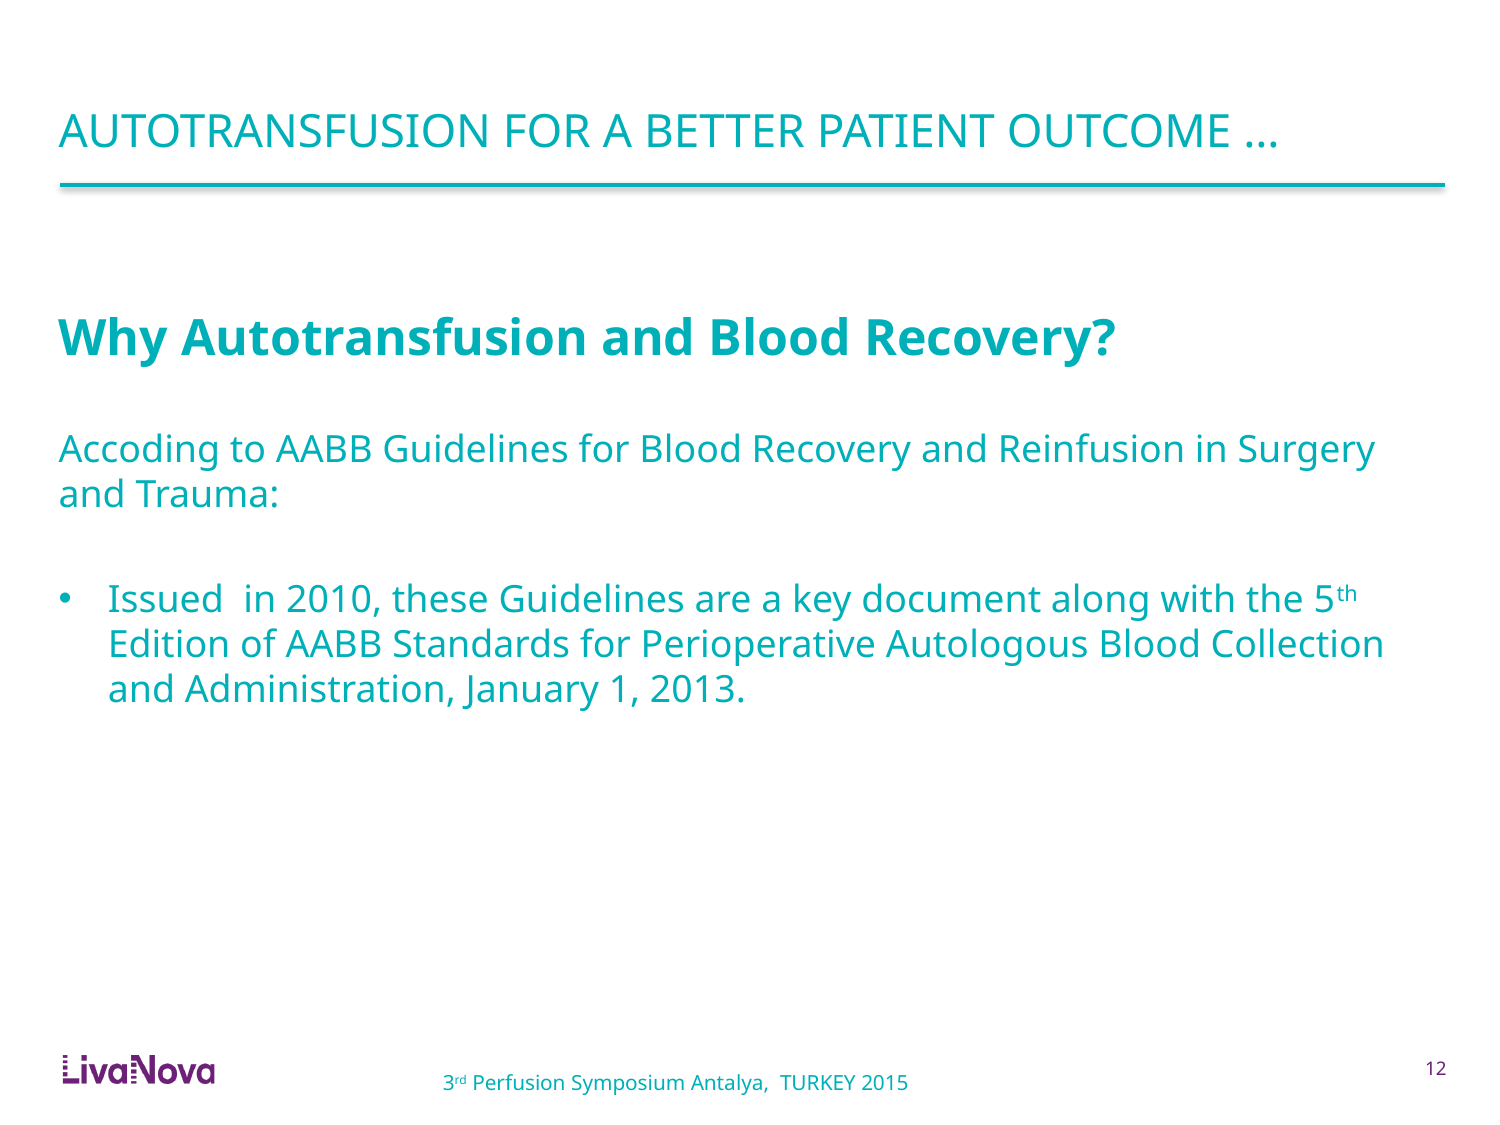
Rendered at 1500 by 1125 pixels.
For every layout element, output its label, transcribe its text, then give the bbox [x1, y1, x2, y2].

footer 3rd Perfusion Symposium Antalya, TURKEY 2015 [442, 1057, 1081, 1107]
title AUTOTRANSFUSION FOR A BETTER PATIENT OUTCOME … [58, 42, 1446, 157]
slide_number 11 [1328, 1056, 1447, 1083]
list Why Autotransfusion and Blood Recovery? Accoding to AABB Guidelines for Blood Recovery and Reinfusion in Surgery and Trauma: Issued in 2010, these Guidelines are a key document along with the 5th Edition of AABB Standards for Perioperative Autologous Blood Collection and Administration, January 1, 2013. [58, 305, 1446, 1015]
